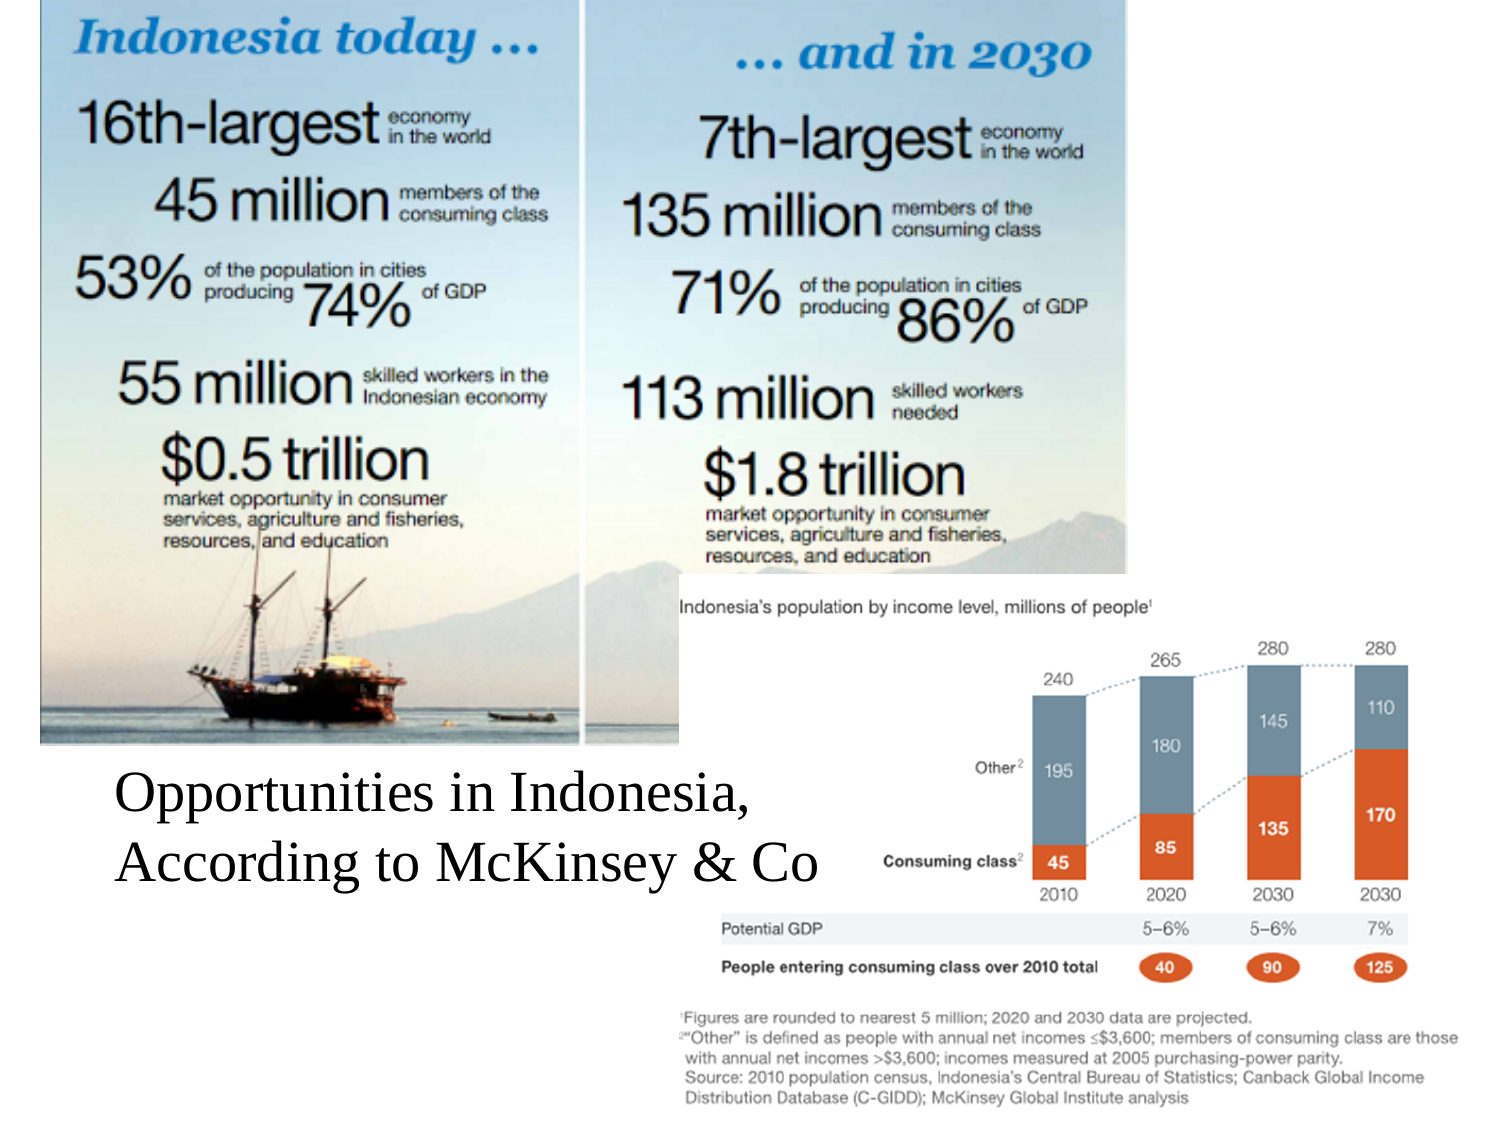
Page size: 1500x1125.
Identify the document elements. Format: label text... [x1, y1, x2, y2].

text_box Opportunities in Indonesia, According to McKinsey & Co [99, 755, 673, 901]
picture [40, 0, 1462, 1125]
